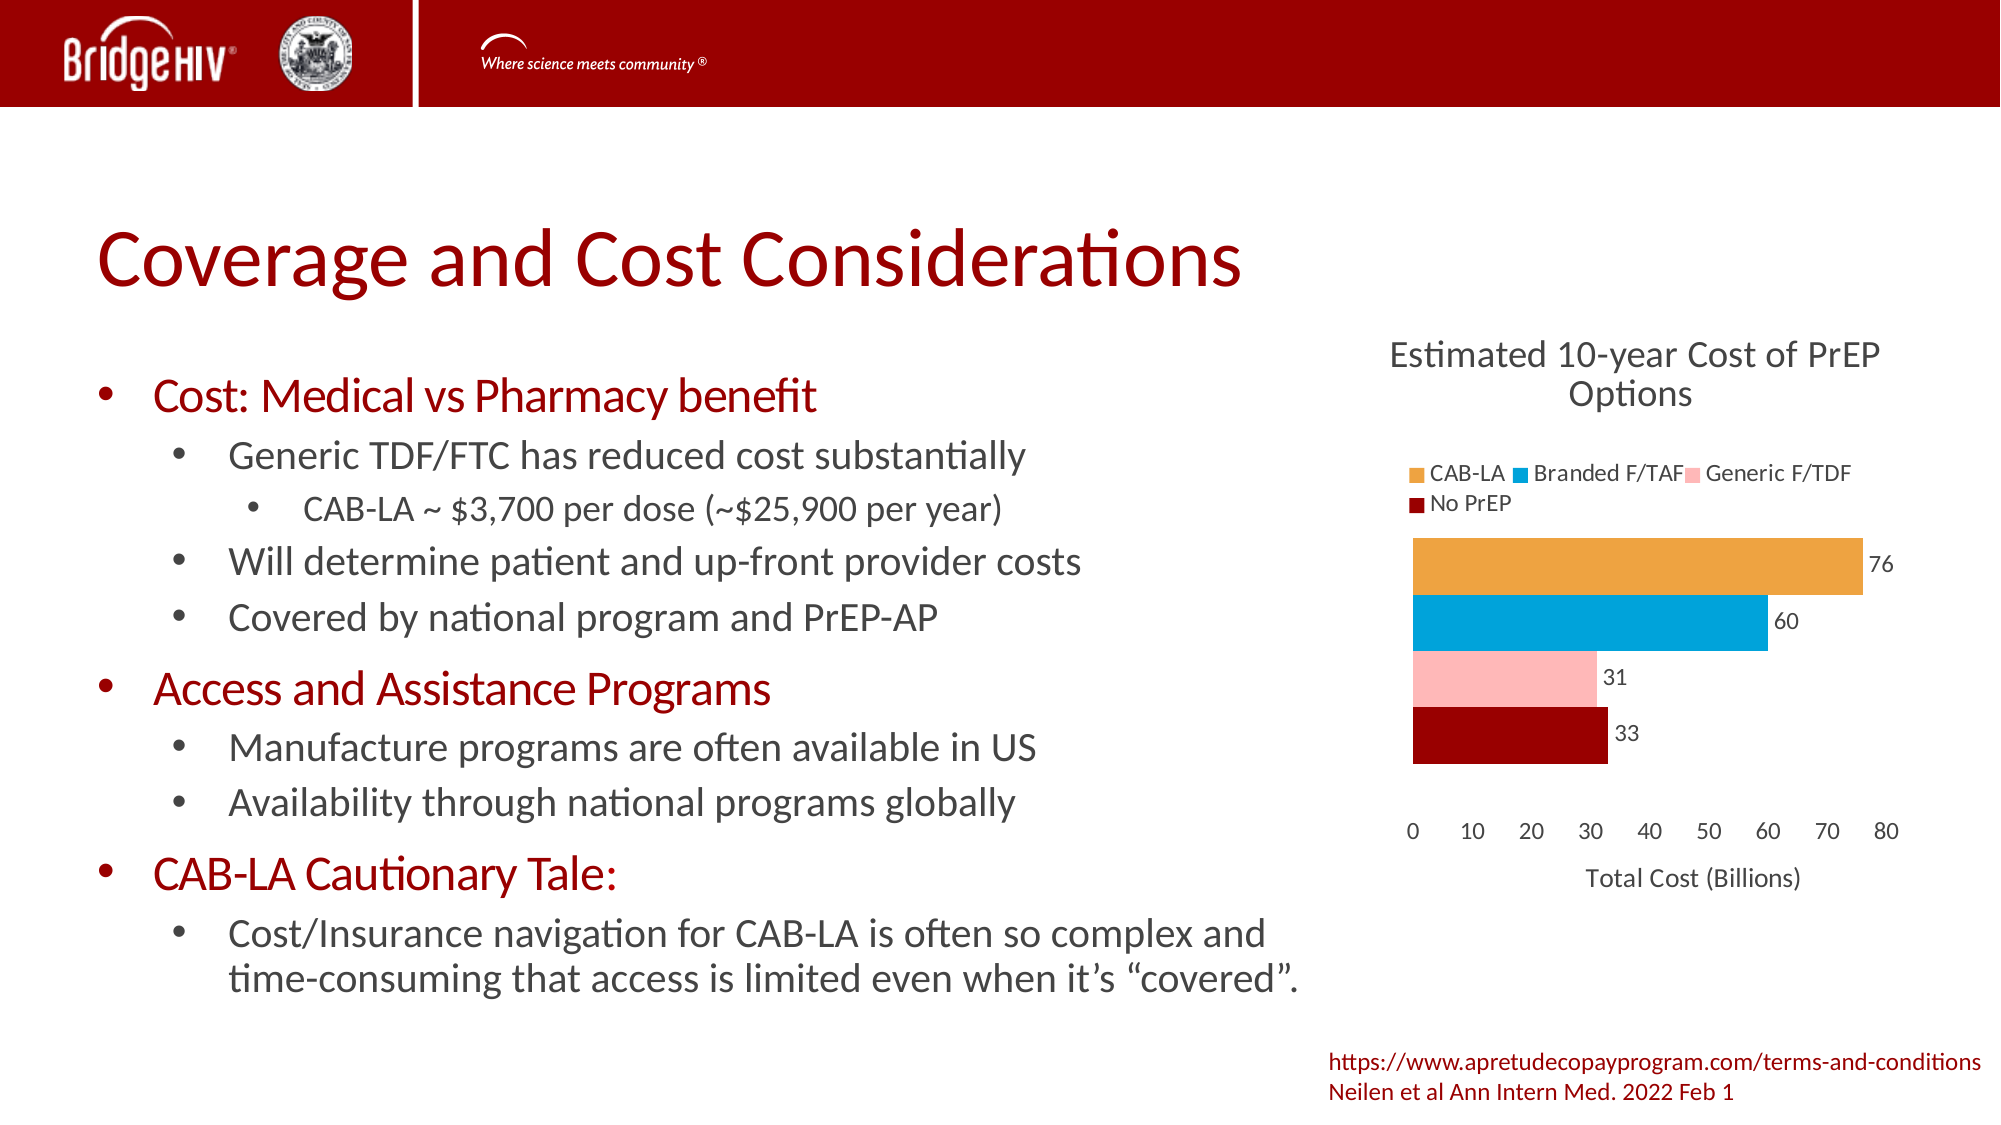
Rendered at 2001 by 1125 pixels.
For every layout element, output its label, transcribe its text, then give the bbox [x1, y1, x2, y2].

picture [477, 29, 717, 78]
chart [1313, 306, 1958, 904]
title Coverage and Cost Considerations [82, 207, 1743, 307]
list Cost: Medical vs Pharmacy benefit Generic TDF/FTC has reduced cost substantially CAB-LA ~ $3,700 per dose (~$25,900 per year) Will determine patient and up-front provider costs Covered by national program and PrEP-AP Access and Assistance Programs Manufacture programs are often available in US Availability through national programs globally CAB-LA Cautionary Tale: Cost/Insurance navigation for CAB-LA is often so complex and time-consuming that access is limited even when it’s “covered”. [82, 361, 1350, 984]
text_box https://www.apretudecopayprogram.com/terms-and-conditions Neilen et al Ann Intern Med. 2022 Feb 1 [1313, 1038, 2000, 1113]
